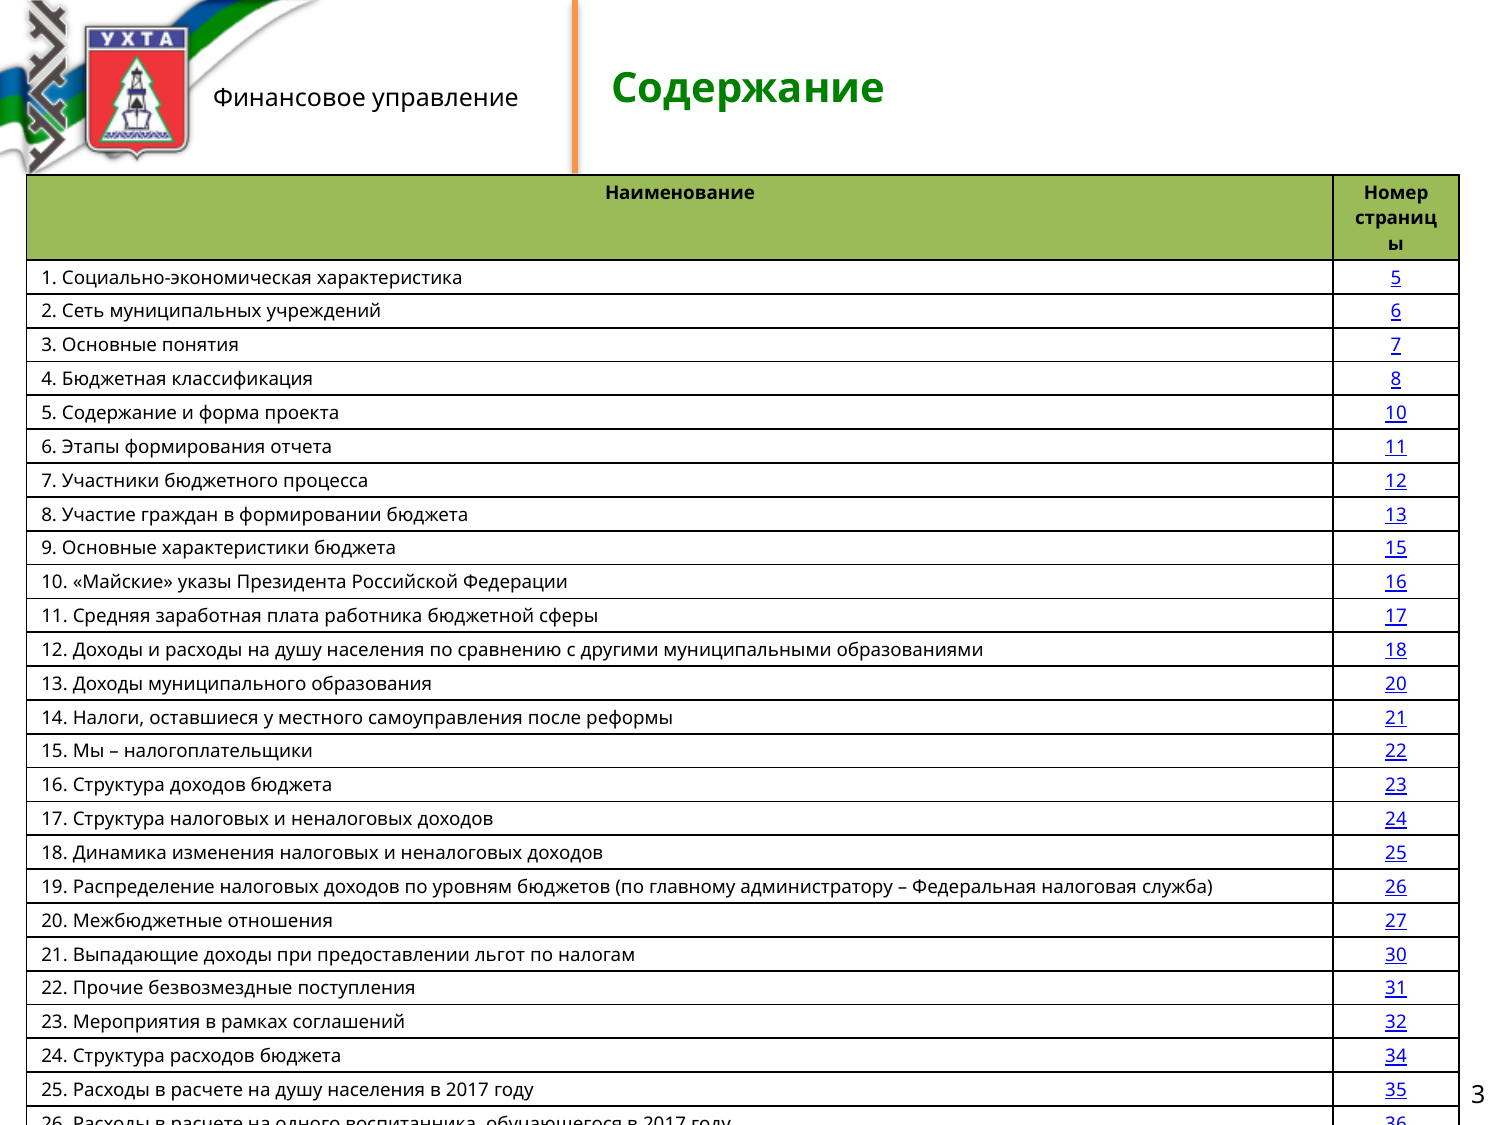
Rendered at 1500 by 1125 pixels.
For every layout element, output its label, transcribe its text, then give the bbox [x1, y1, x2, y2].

table_cell 6. Этапы формирования отчета [27, 430, 1332, 462]
table_cell 16. Структура доходов бюджета [27, 768, 1332, 801]
table_cell 10 [1334, 396, 1458, 428]
table_cell 17. Структура налоговых и неналоговых доходов [27, 802, 1332, 834]
table_cell 24 [1334, 802, 1458, 834]
table_cell 20 [1334, 667, 1458, 699]
table_cell 14. Налоги, оставшиеся у местного самоуправления после реформы [27, 701, 1332, 733]
table_cell 18. Динамика изменения налоговых и неналоговых доходов [27, 836, 1332, 868]
slide_number 3 [1460, 1065, 1500, 1125]
picture [0, 0, 374, 189]
title Содержание [596, 0, 1500, 173]
table_cell 3. Основные понятия [27, 329, 1332, 361]
table_cell 10. «Майские» указы Президента Российской Федерации [27, 565, 1332, 598]
table_cell 11 [1334, 430, 1458, 462]
table_cell 25. Расходы в расчете на душу населения в 2017 году [27, 1073, 1332, 1105]
table_cell 7. Участники бюджетного процесса [27, 464, 1332, 496]
table_cell 19. Распределение налоговых доходов по уровням бюджетов (по главному администратору – Федеральная налоговая служба) [27, 870, 1332, 902]
table_cell 7 [1334, 329, 1458, 361]
table_cell 21. Выпадающие доходы при предоставлении льгот по налогам [27, 938, 1332, 970]
table_cell 8. Участие граждан в формировании бюджета [27, 498, 1332, 530]
table_cell 2. Сеть муниципальных учреждений [27, 295, 1332, 327]
table_cell 31 [1334, 972, 1458, 1004]
table_cell 20. Межбюджетные отношения [27, 904, 1332, 936]
table_cell 18 [1334, 633, 1458, 665]
table_cell 5. Содержание и форма проекта [27, 396, 1332, 428]
table_cell 8 [1334, 362, 1458, 394]
table_cell 21 [1334, 701, 1458, 733]
table_cell 26. Расходы в расчете на одного воспитанника, обучающегося в 2017 году [27, 1107, 1332, 1125]
table_cell 11. Средняя заработная плата работника бюджетной сферы [27, 599, 1332, 631]
table_cell 9. Основные характеристики бюджета [27, 532, 1332, 564]
table_cell 30 [1334, 938, 1458, 970]
table_cell 25 [1334, 836, 1458, 868]
table_cell 36 [1334, 1107, 1458, 1125]
table_cell 12. Доходы и расходы на душу населения по сравнению с другими муниципальными образованиями [27, 633, 1332, 665]
table_cell 22 [1334, 735, 1458, 767]
table_header Наименование [27, 176, 1332, 259]
table_cell 35 [1334, 1073, 1458, 1105]
table_cell 16 [1334, 565, 1458, 598]
table_cell 6 [1334, 295, 1458, 327]
table_cell 15 [1334, 532, 1458, 564]
table_cell 1. Социально-экономическая характеристика [27, 261, 1332, 293]
table_cell 23. Мероприятия в рамках соглашений [27, 1005, 1332, 1037]
table_cell 15. Мы – налогоплательщики [27, 735, 1332, 767]
table_cell 12 [1334, 464, 1458, 496]
table_cell 5 [1334, 261, 1458, 293]
table_cell 26 [1334, 870, 1458, 902]
table_cell 13. Доходы муниципального образования [27, 667, 1332, 699]
table_cell 22. Прочие безвозмездные поступления [27, 972, 1332, 1004]
table_cell 17 [1334, 599, 1458, 631]
table_cell 27 [1334, 904, 1458, 936]
table_header Номер страницы [1334, 176, 1458, 259]
table_cell 34 [1334, 1039, 1458, 1071]
table_cell 13 [1334, 498, 1458, 530]
table_cell 4. Бюджетная классификация [27, 362, 1332, 394]
table_cell 32 [1334, 1005, 1458, 1037]
table_cell 23 [1334, 768, 1458, 801]
table_cell 24. Структура расходов бюджета [27, 1039, 1332, 1071]
